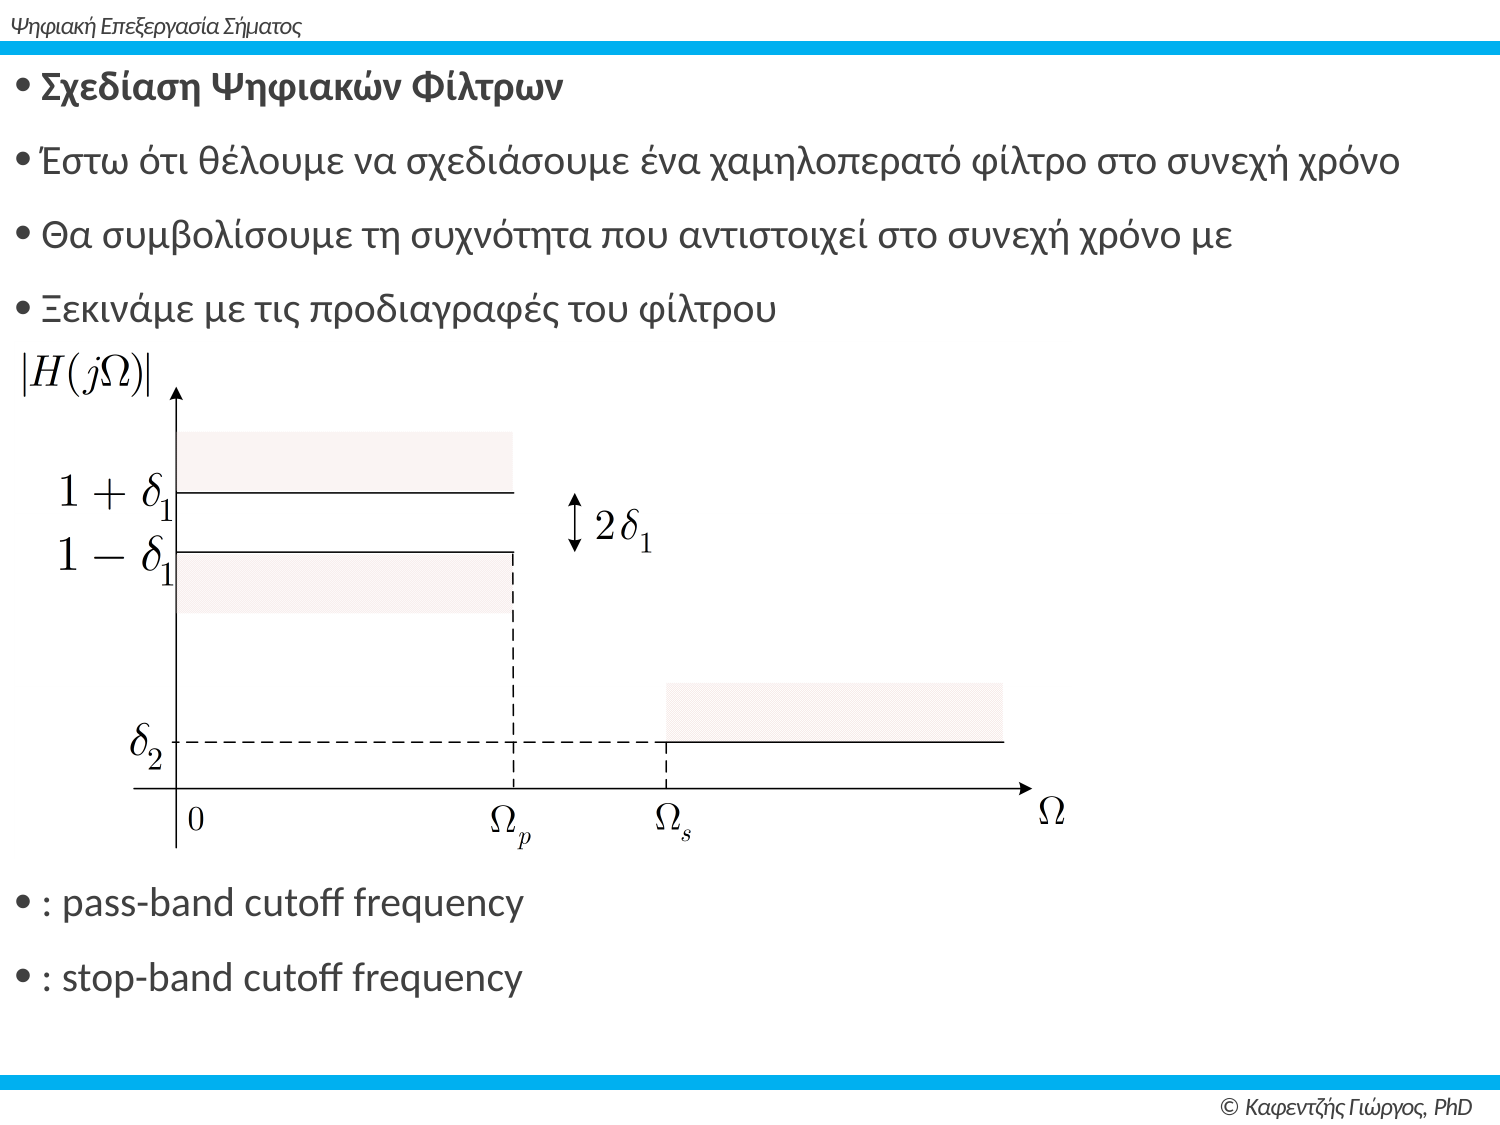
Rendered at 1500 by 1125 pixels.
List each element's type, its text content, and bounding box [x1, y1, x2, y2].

text_box © Καφεντζής Γιώργος, PhD [0, 1098, 1484, 1125]
text_box [0, 1075, 1500, 1090]
picture [13, 340, 1073, 860]
title Ψηφιακή Επεξεργασία Σήματος [0, 19, 1484, 41]
text_box [0, 41, 1500, 55]
